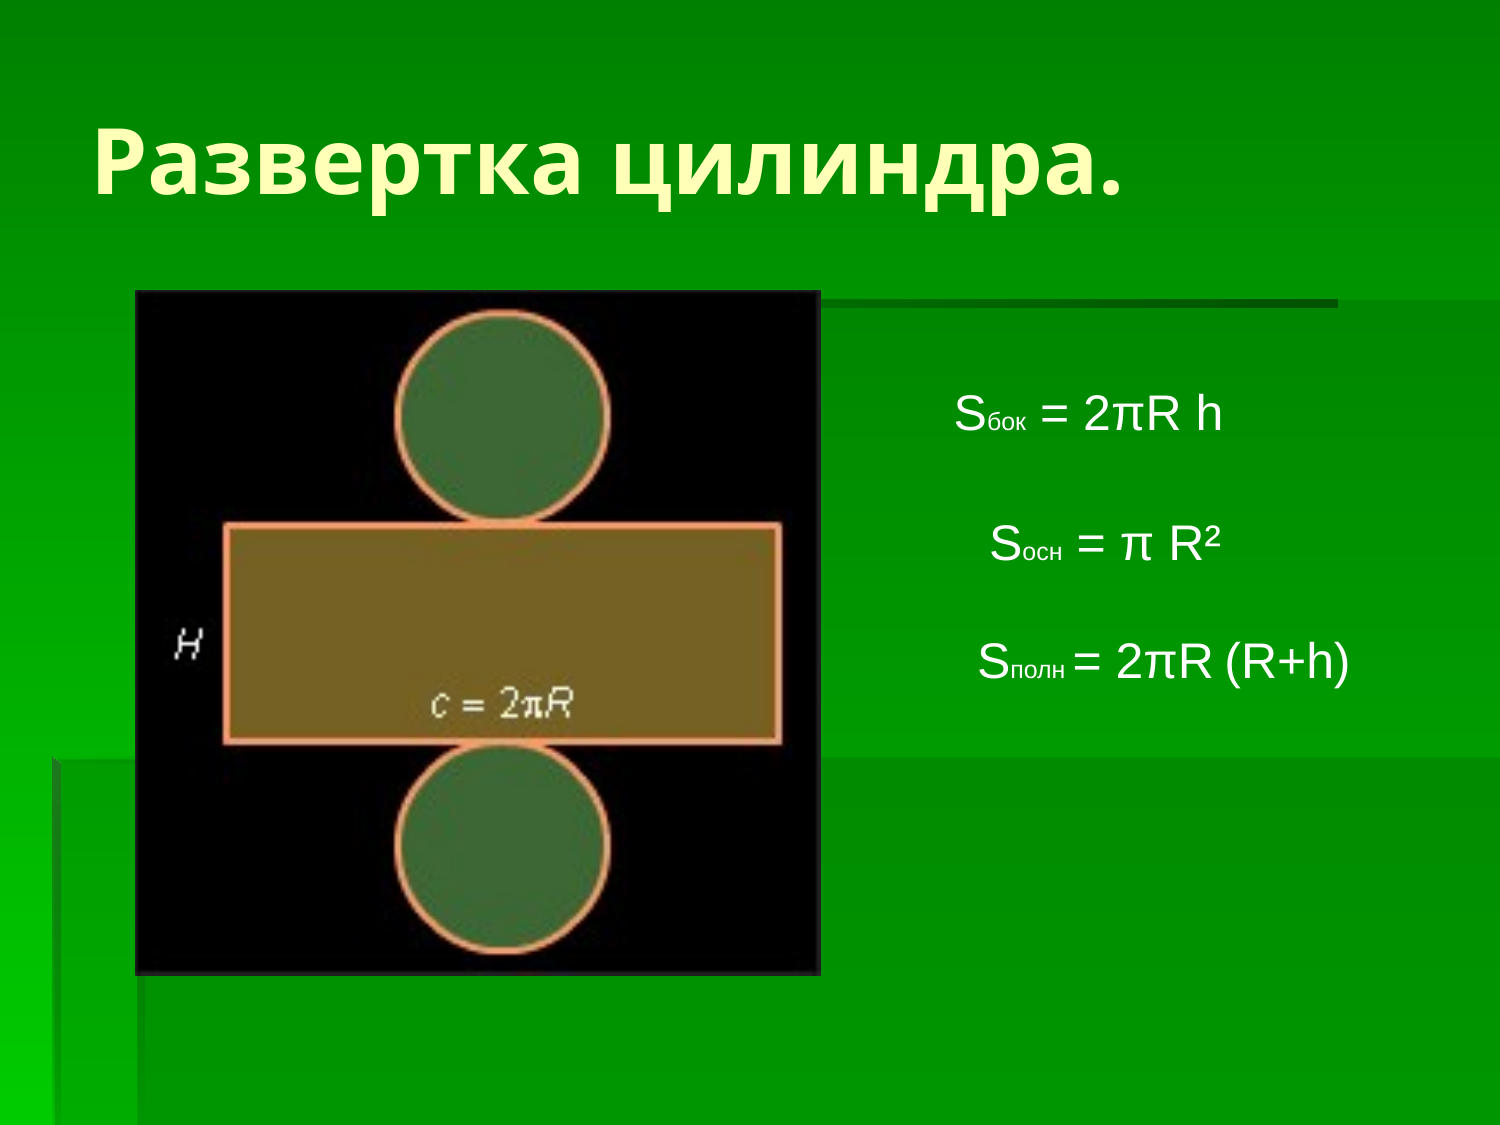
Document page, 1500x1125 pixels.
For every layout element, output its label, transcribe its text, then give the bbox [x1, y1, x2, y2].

text_box Sбок = 2πR h [938, 373, 1459, 449]
text_box Sосн = π R² [974, 503, 1318, 579]
title Развертка цилиндра. [74, 39, 1451, 276]
text_box Sполн = 2πR (R+h) [962, 621, 1436, 697]
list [135, 290, 821, 977]
